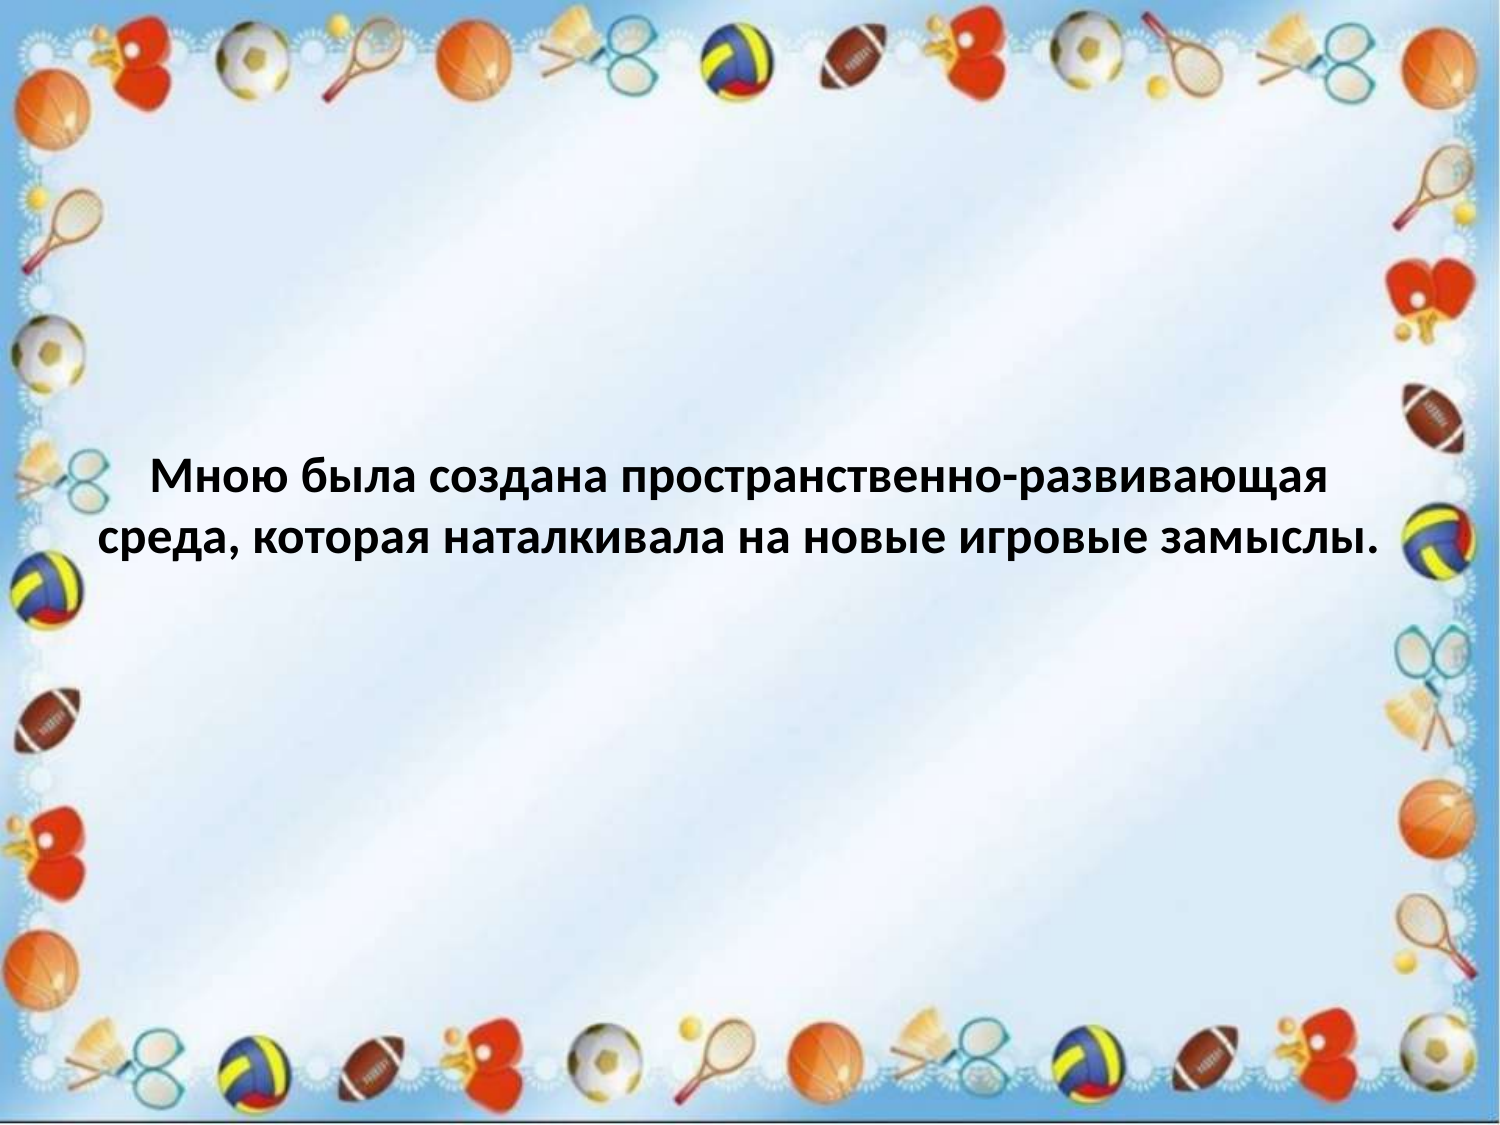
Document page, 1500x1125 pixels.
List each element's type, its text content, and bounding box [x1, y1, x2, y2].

picture [0, 0, 1500, 1125]
title Мною была создана пространственно-развивающая среда, которая наталкивала на новые игровые замыслы. [64, 408, 1415, 597]
